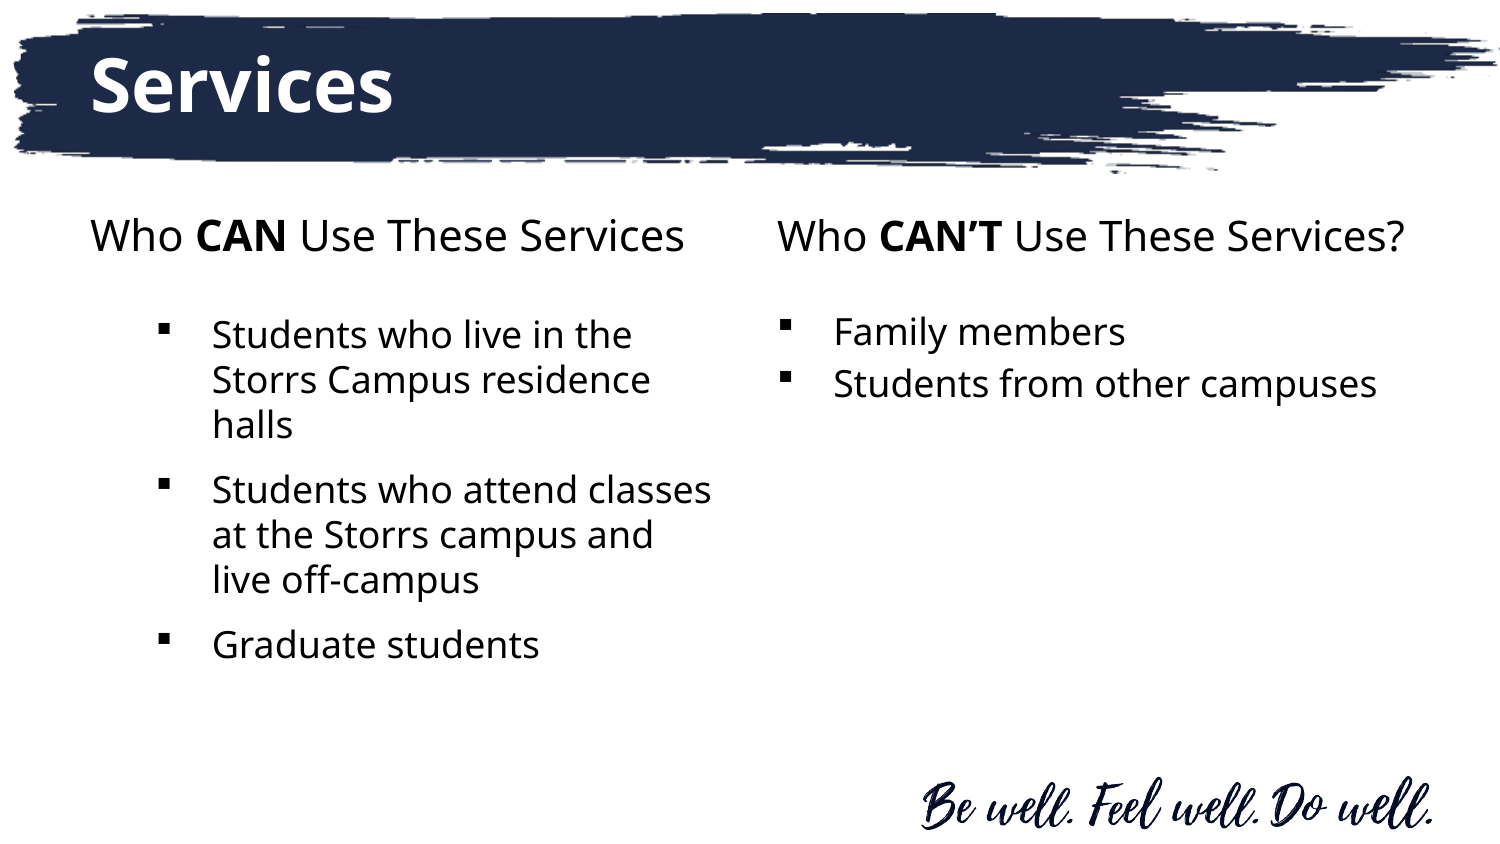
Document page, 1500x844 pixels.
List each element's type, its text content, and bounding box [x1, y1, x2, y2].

picture [921, 776, 1432, 830]
title Services [75, 12, 1240, 154]
picture [13, 13, 1500, 174]
list Family members Students from other campuses [761, 313, 1425, 754]
list Students who live in the Storrs Campus residence halls Students who attend classes at the Storrs campus and live off-campus Graduate students [75, 303, 738, 754]
list Who CAN Use These Services [75, 188, 738, 268]
list Who CAN’T Use These Services? [761, 188, 1425, 268]
